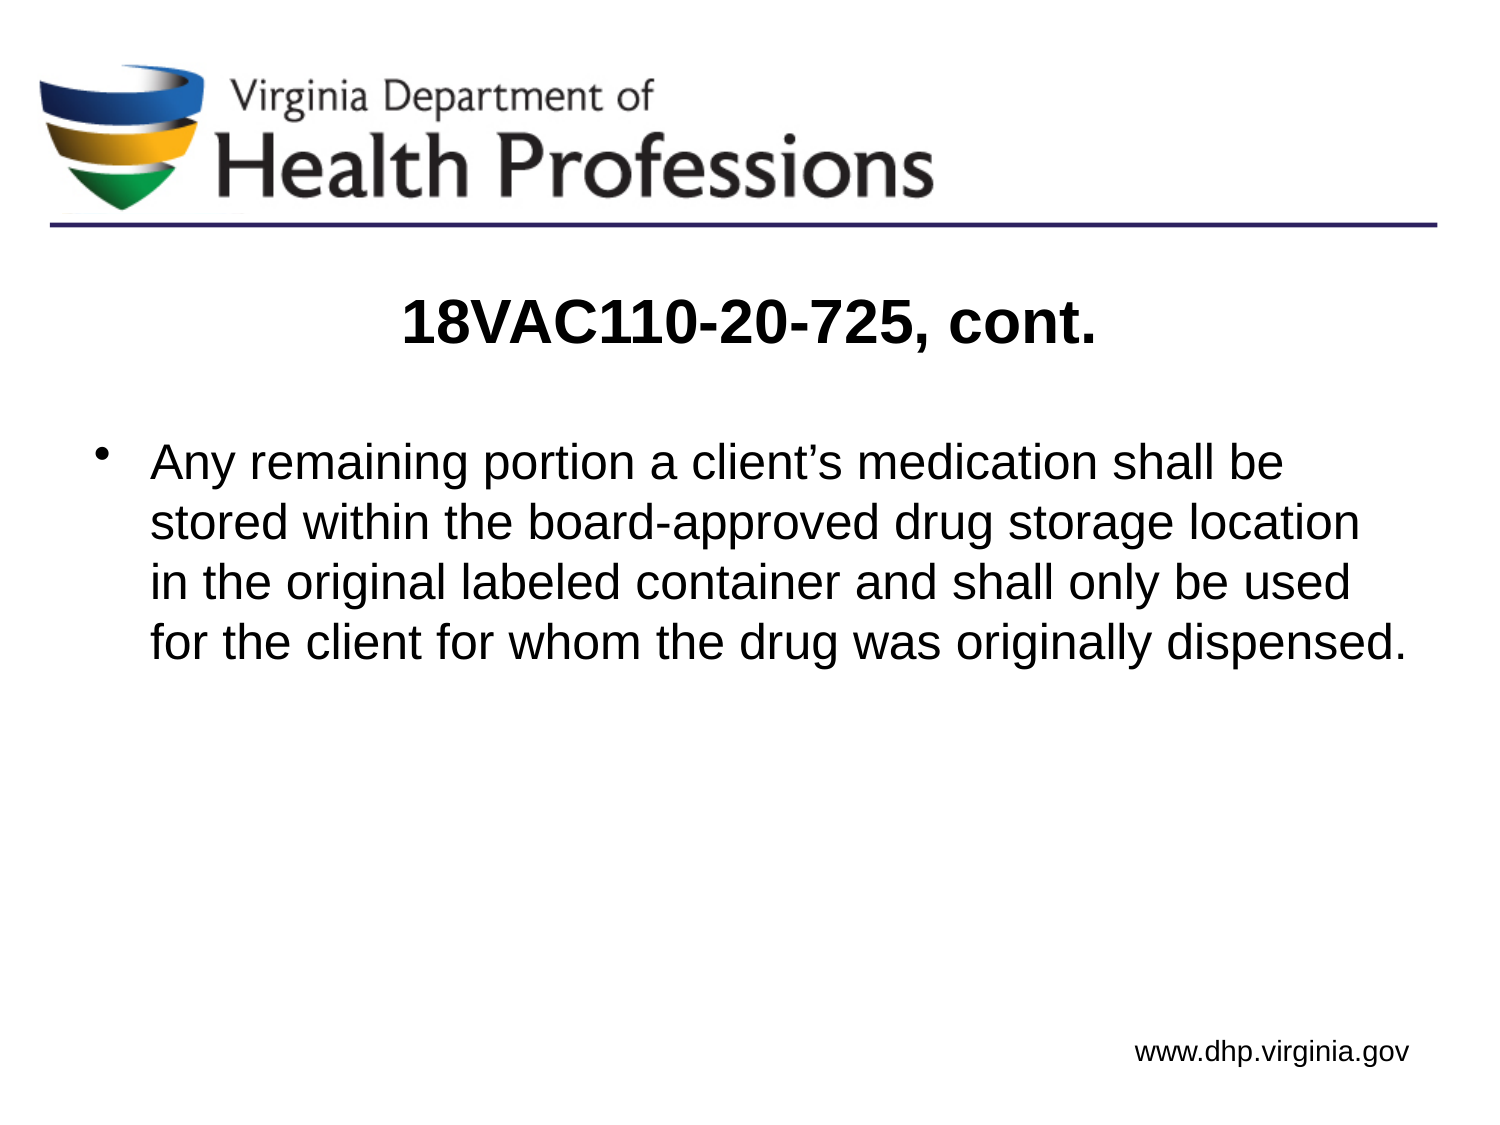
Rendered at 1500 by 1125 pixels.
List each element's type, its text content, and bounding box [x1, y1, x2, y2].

list Any remaining portion a client’s medication shall be stored within the board-approved drug storage location in the original labeled container and shall only be used for the client for whom the drug was originally dispensed. [78, 421, 1429, 990]
footer www.dhp.virginia.gov [949, 1024, 1426, 1103]
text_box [37, 49, 1138, 213]
title 18VAC110-20-725, cont. [74, 249, 1426, 388]
